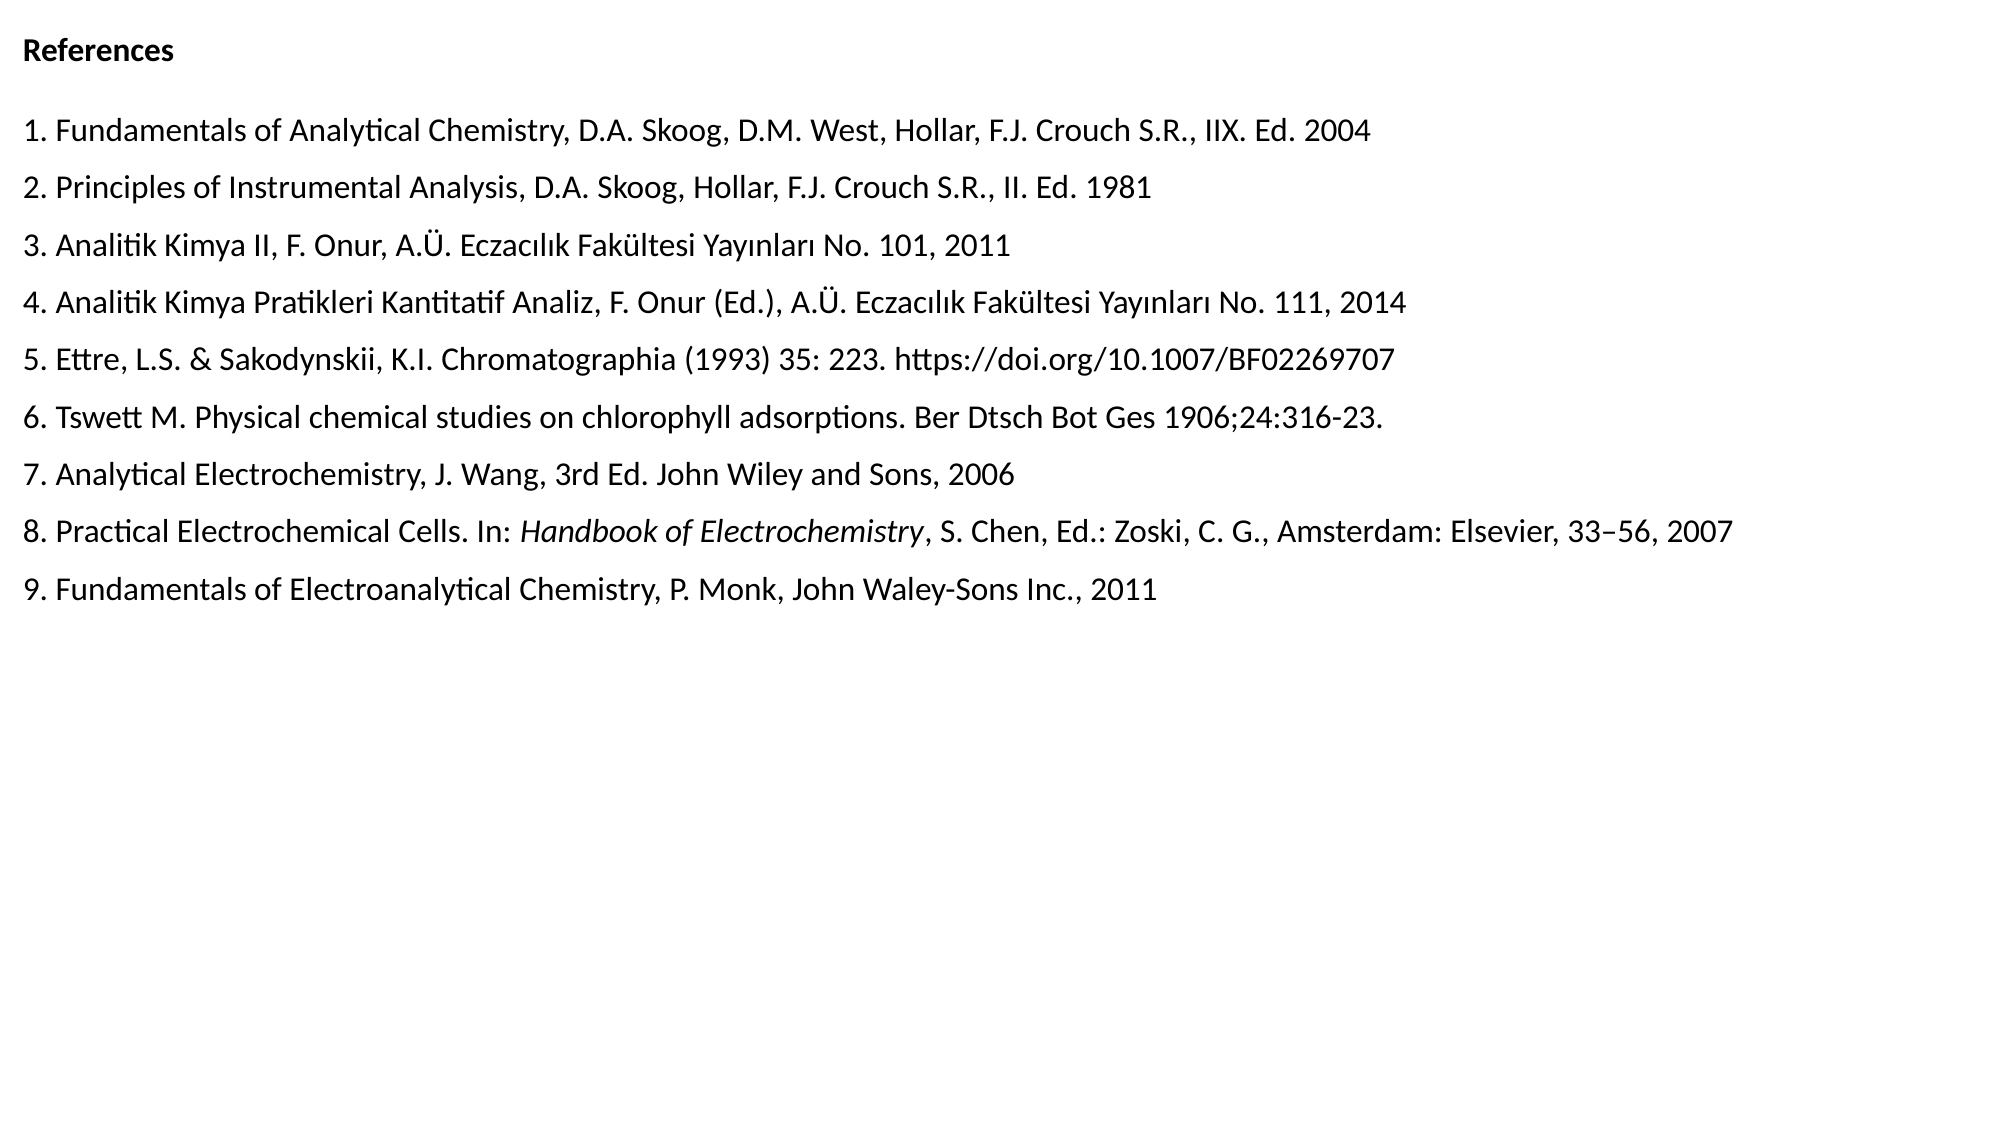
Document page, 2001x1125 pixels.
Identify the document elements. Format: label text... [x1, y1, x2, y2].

text_box References 1. Fundamentals of Analytical Chemistry, D.A. Skoog, D.M. West, Hollar, F.J. Crouch S.R., IIX. Ed. 2004 2. Principles of Instrumental Analysis, D.A. Skoog, Hollar, F.J. Crouch S.R., II. Ed. 1981 3. Analitik Kimya II, F. Onur, A.Ü. Eczacılık Fakültesi Yayınları No. 101, 2011 4. Analitik Kimya Pratikleri Kantitatif Analiz, F. Onur (Ed.), A.Ü. Eczacılık Fakültesi Yayınları No. 111, 2014 5. Ettre, L.S. & Sakodynskii, K.I. Chromatographia (1993) 35: 223. https://doi.org/10.1007/BF02269707 6. Tswett M. Physical chemical studies on chlorophyll adsorptions. Ber Dtsch Bot Ges 1906;24:316-23. 7. Analytical Electrochemistry, J. Wang, 3rd Ed. John Wiley and Sons, 2006 8. Practical Electrochemical Cells. In: Handbook of Electrochemistry, S. Chen, Ed.: Zoski, C. G., Amsterdam: Elsevier, 33–56, 2007 9. Fundamentals of Electroanalytical Chemistry, P. Monk, John Waley-Sons Inc., 2011 [8, 14, 1983, 615]
